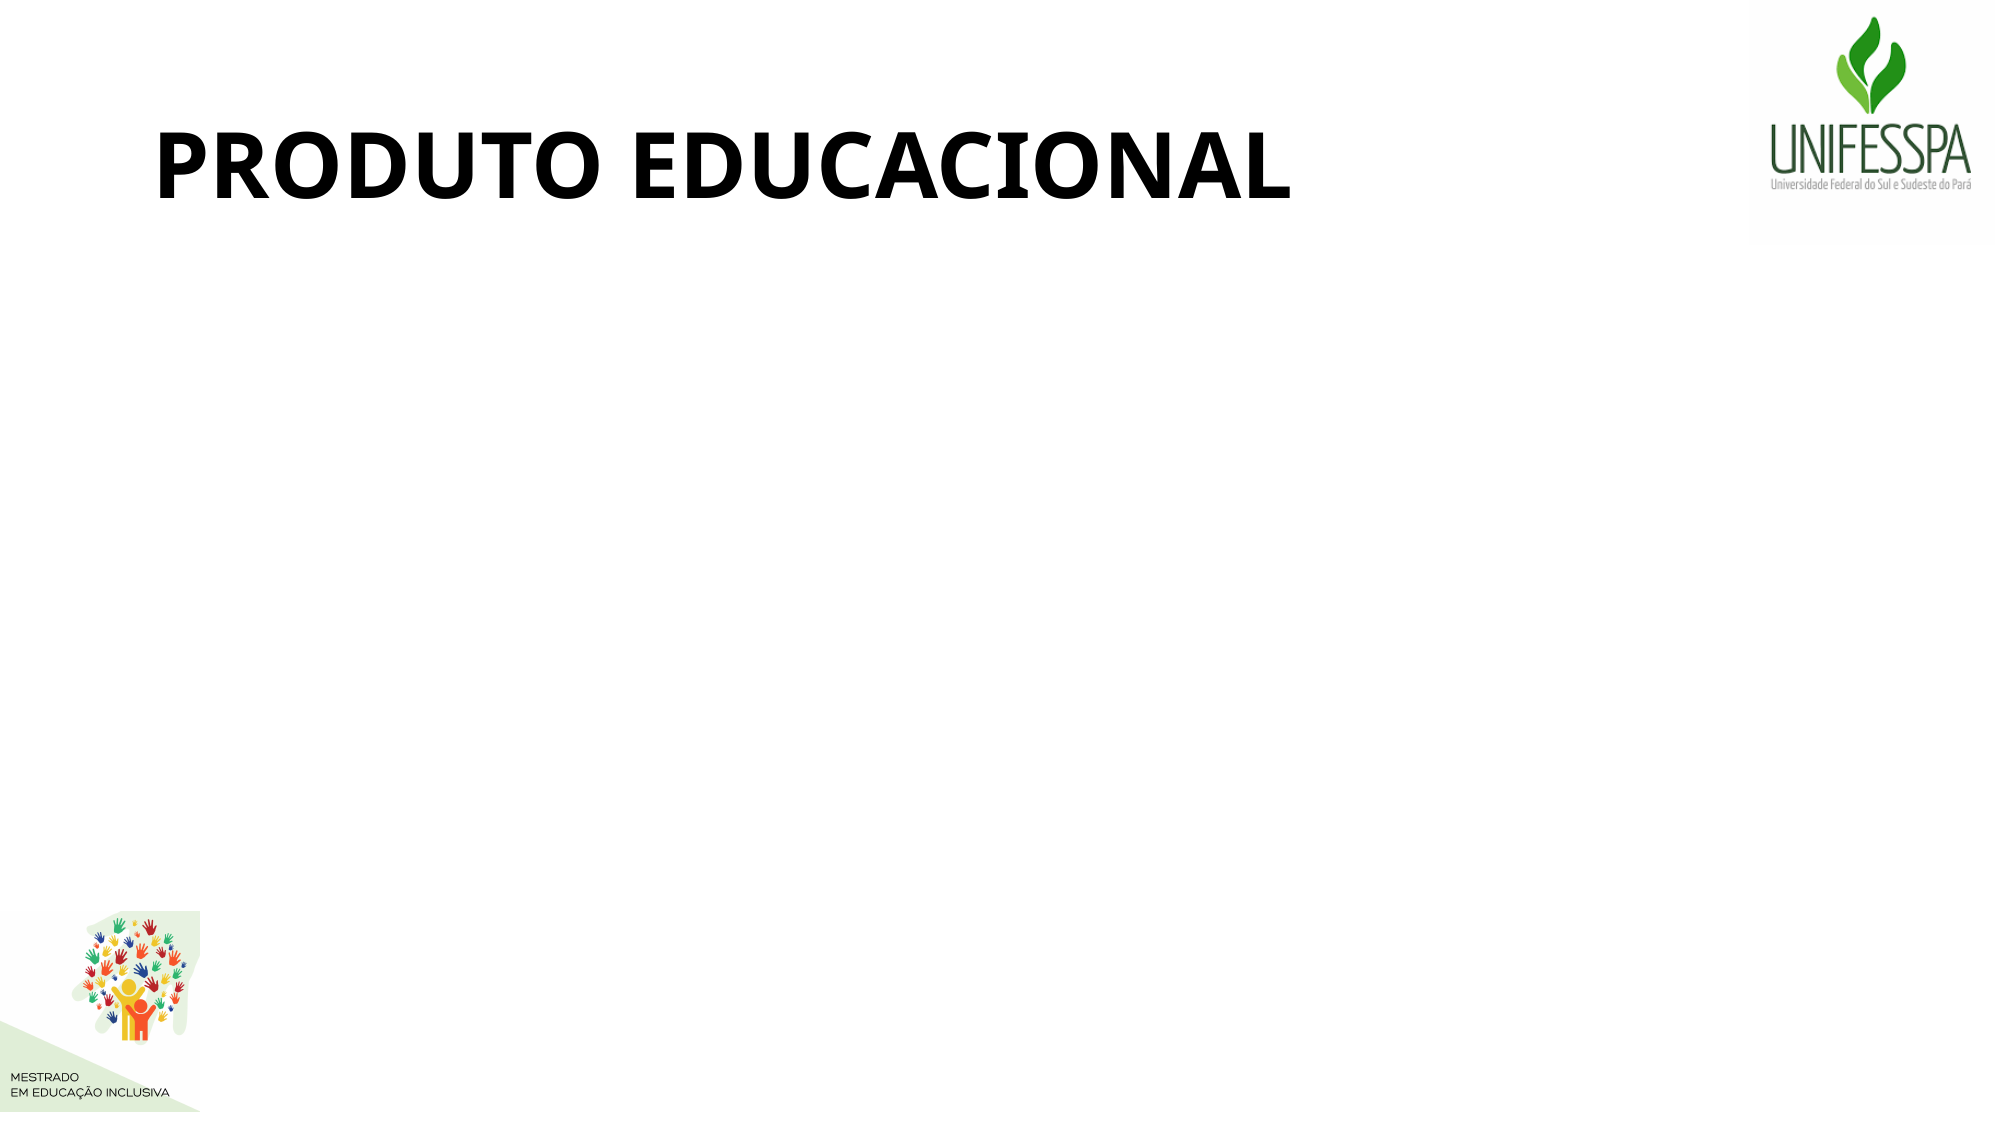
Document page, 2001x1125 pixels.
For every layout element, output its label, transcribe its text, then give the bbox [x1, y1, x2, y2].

picture [0, 911, 200, 1112]
picture [1749, 0, 1995, 245]
title PRODUTO EDUCACIONAL [137, 59, 1766, 278]
